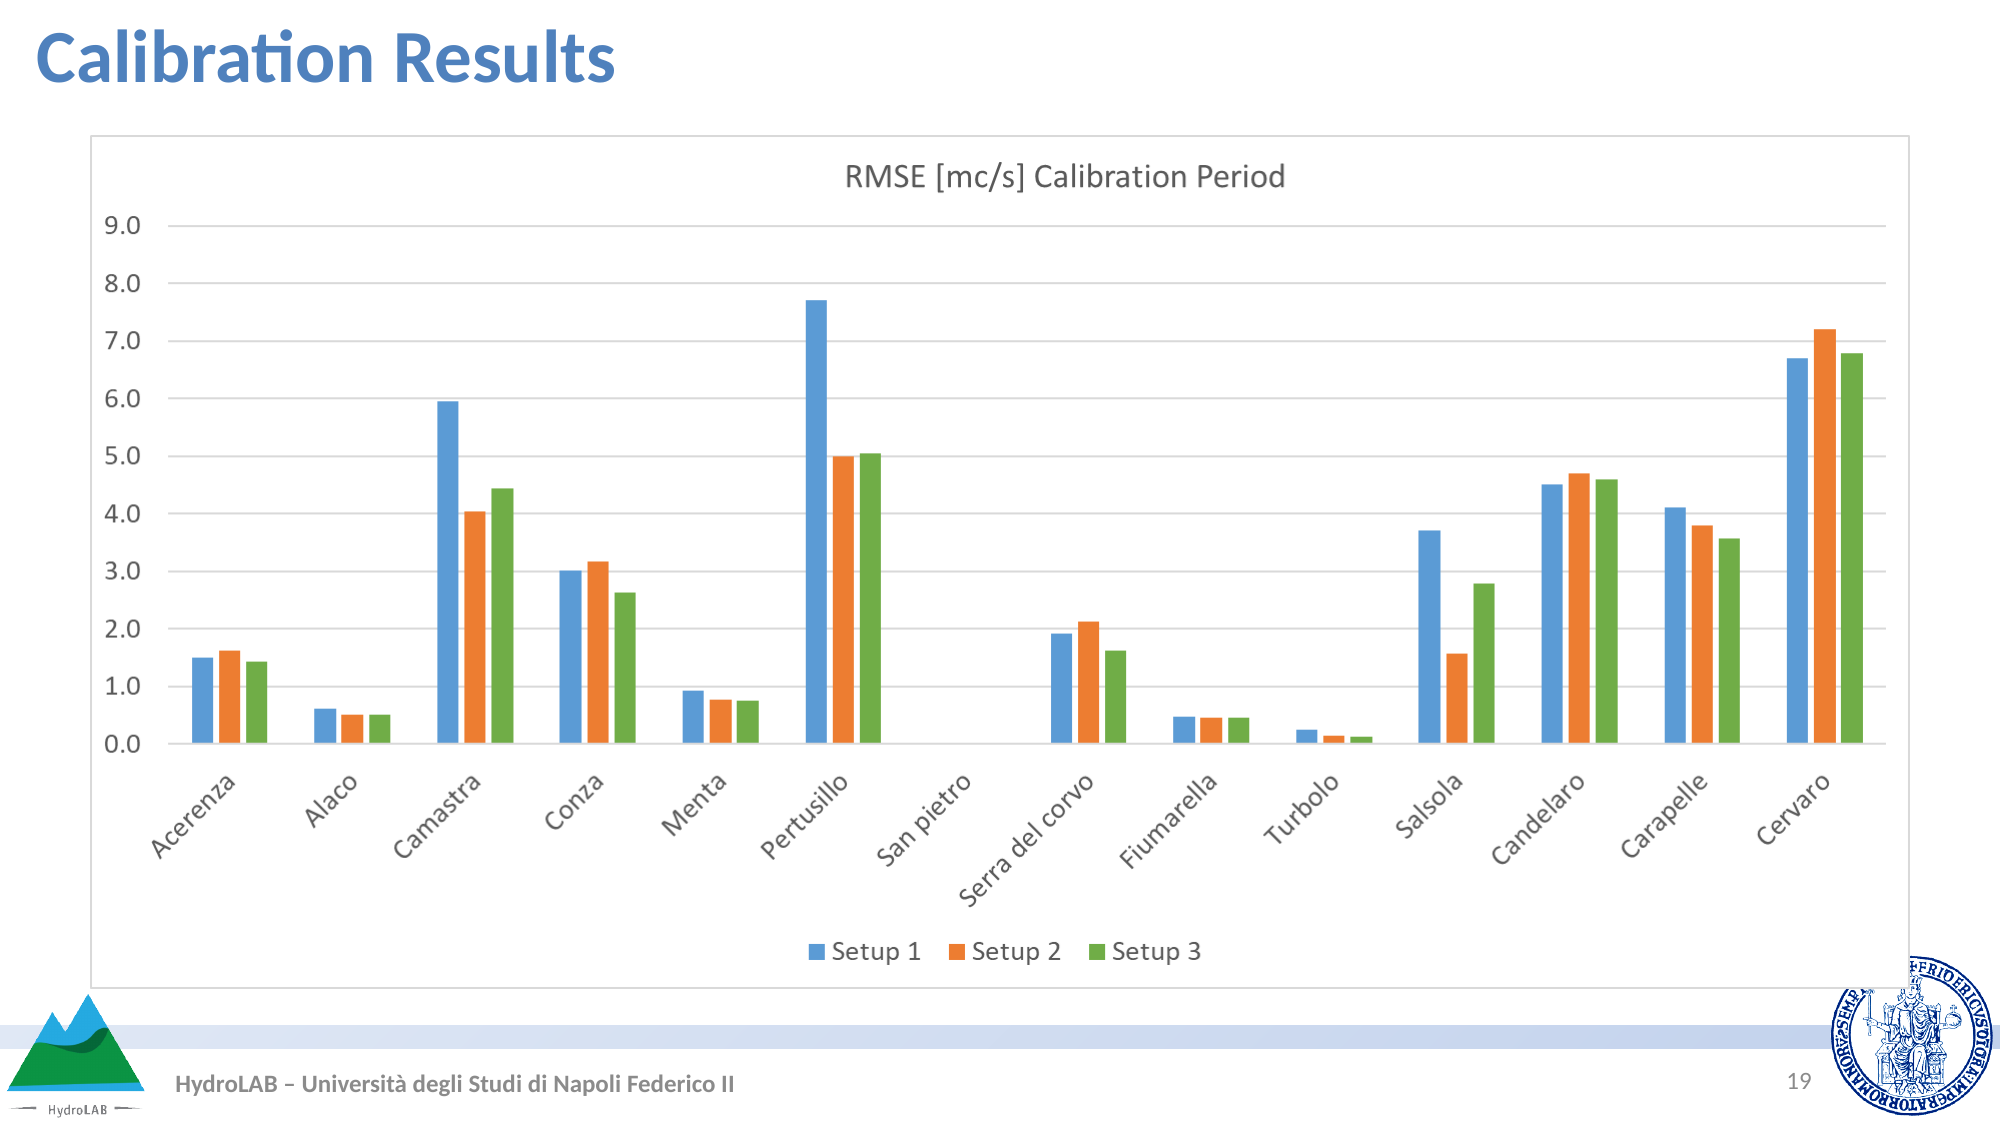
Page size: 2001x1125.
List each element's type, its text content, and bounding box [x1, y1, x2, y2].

picture [0, 135, 1910, 1125]
text_box Calibration Results [21, 0, 705, 106]
footer HydroLAB – Università degli Studi di Napoli Federico II [160, 1052, 1696, 1112]
slide_number 19 [1720, 1050, 1827, 1111]
